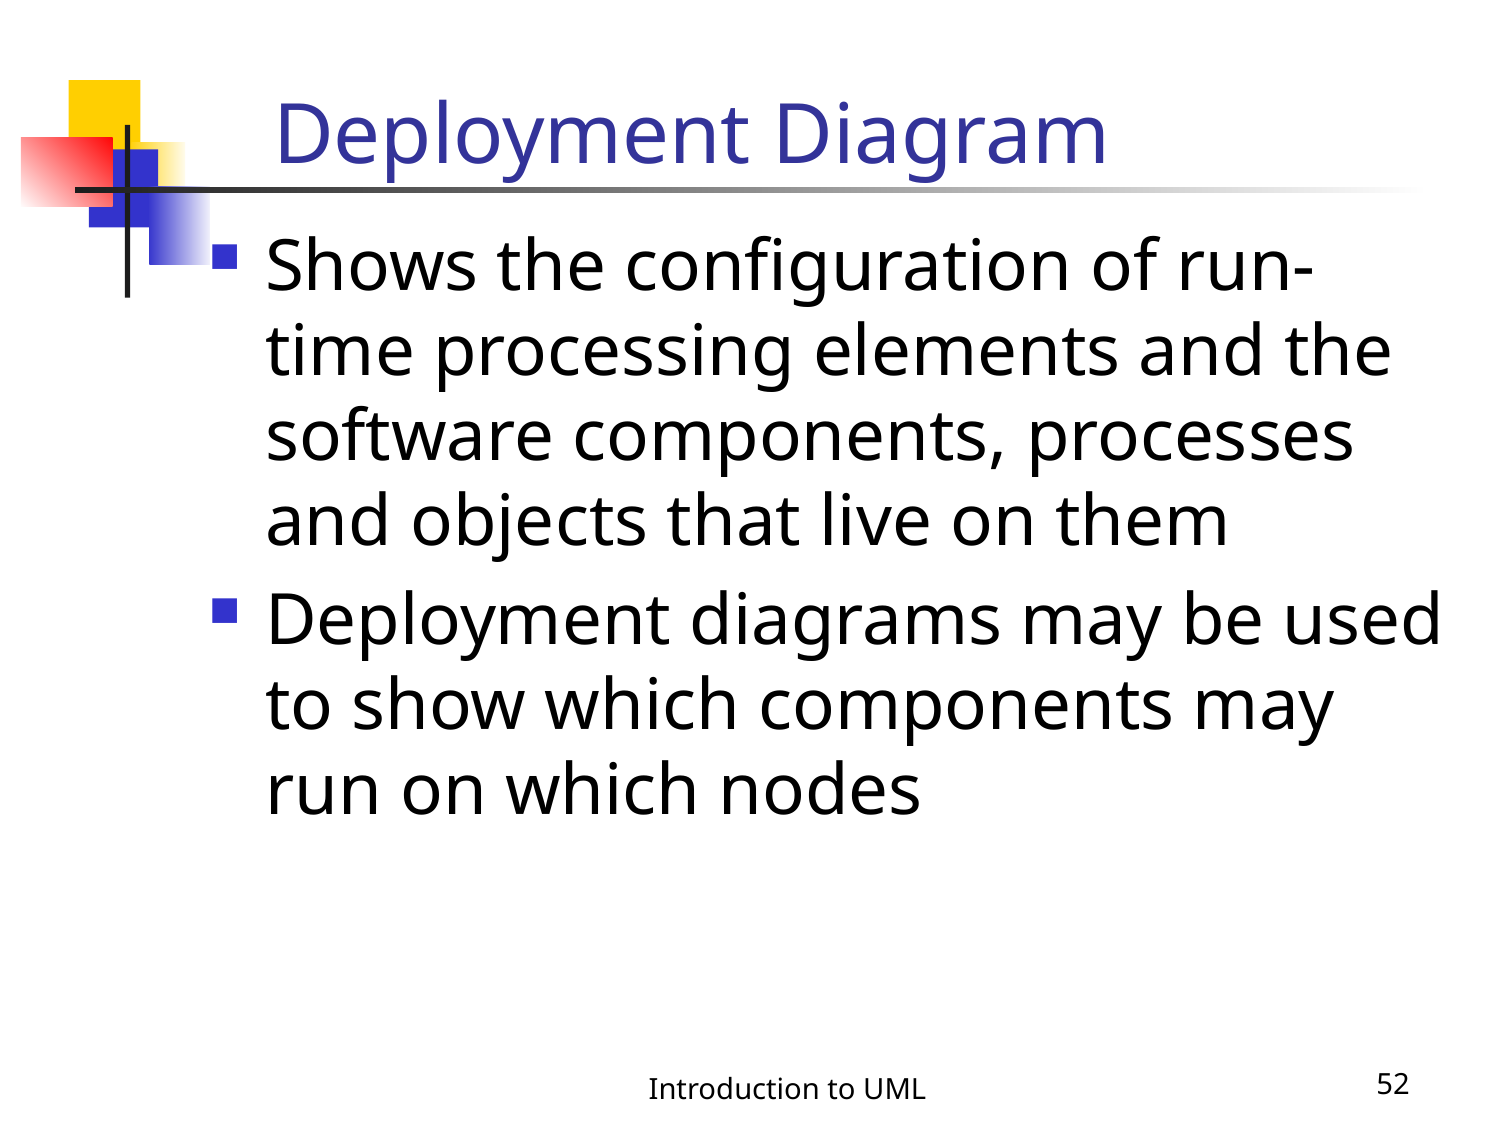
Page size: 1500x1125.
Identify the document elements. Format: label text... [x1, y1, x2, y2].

footer Introduction to UML [549, 1037, 1025, 1113]
list Shows the configuration of run-time processing elements and the software components, processes and objects that live on them Deployment diagrams may be used to show which components may run on which nodes [193, 212, 1469, 1006]
title Deployment Diagram [258, 86, 1395, 188]
slide_number 52 [1112, 1037, 1425, 1113]
